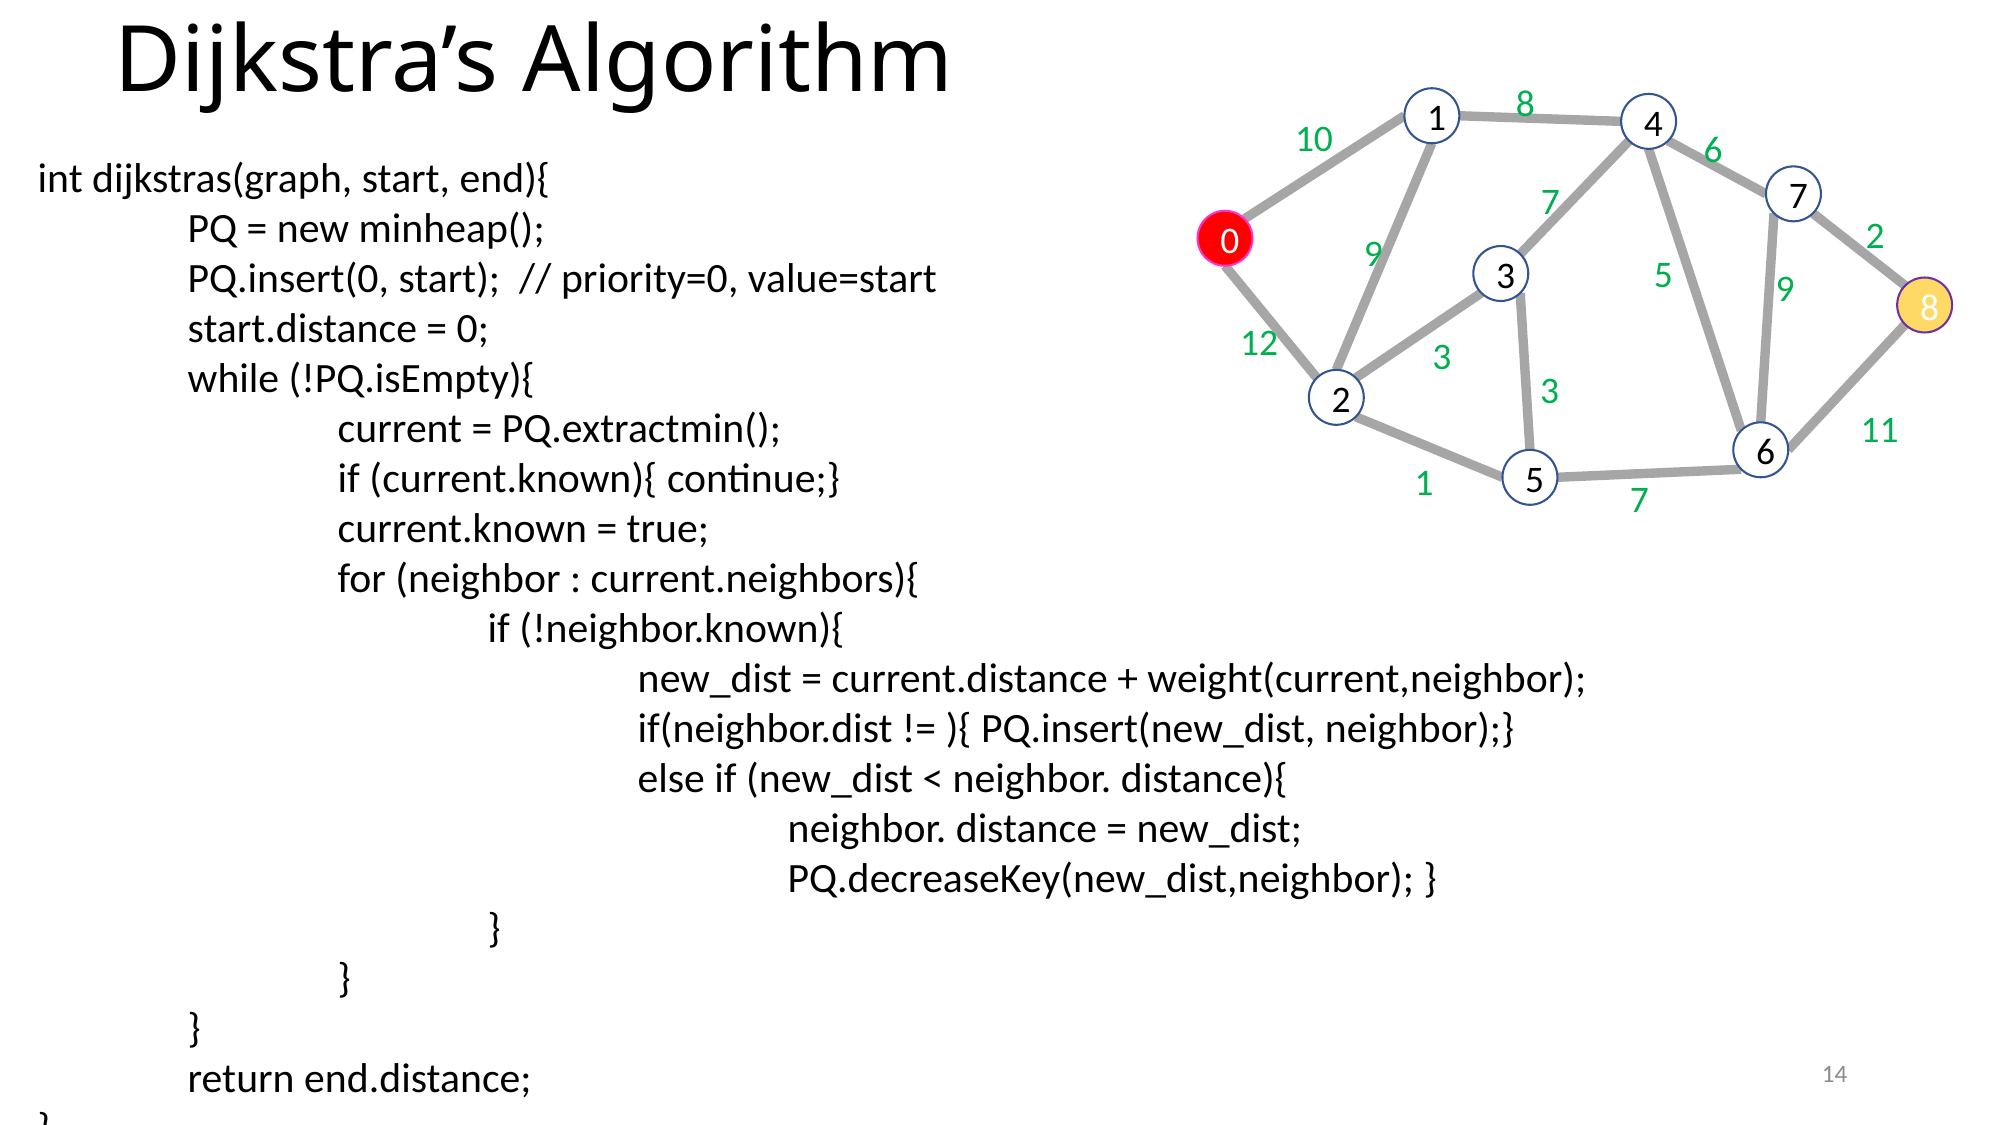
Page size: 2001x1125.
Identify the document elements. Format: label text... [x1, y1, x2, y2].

title Dijkstra’s Algorithm [99, 0, 1900, 155]
slide_number 14 [1412, 1042, 1863, 1103]
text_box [1197, 71, 1953, 529]
